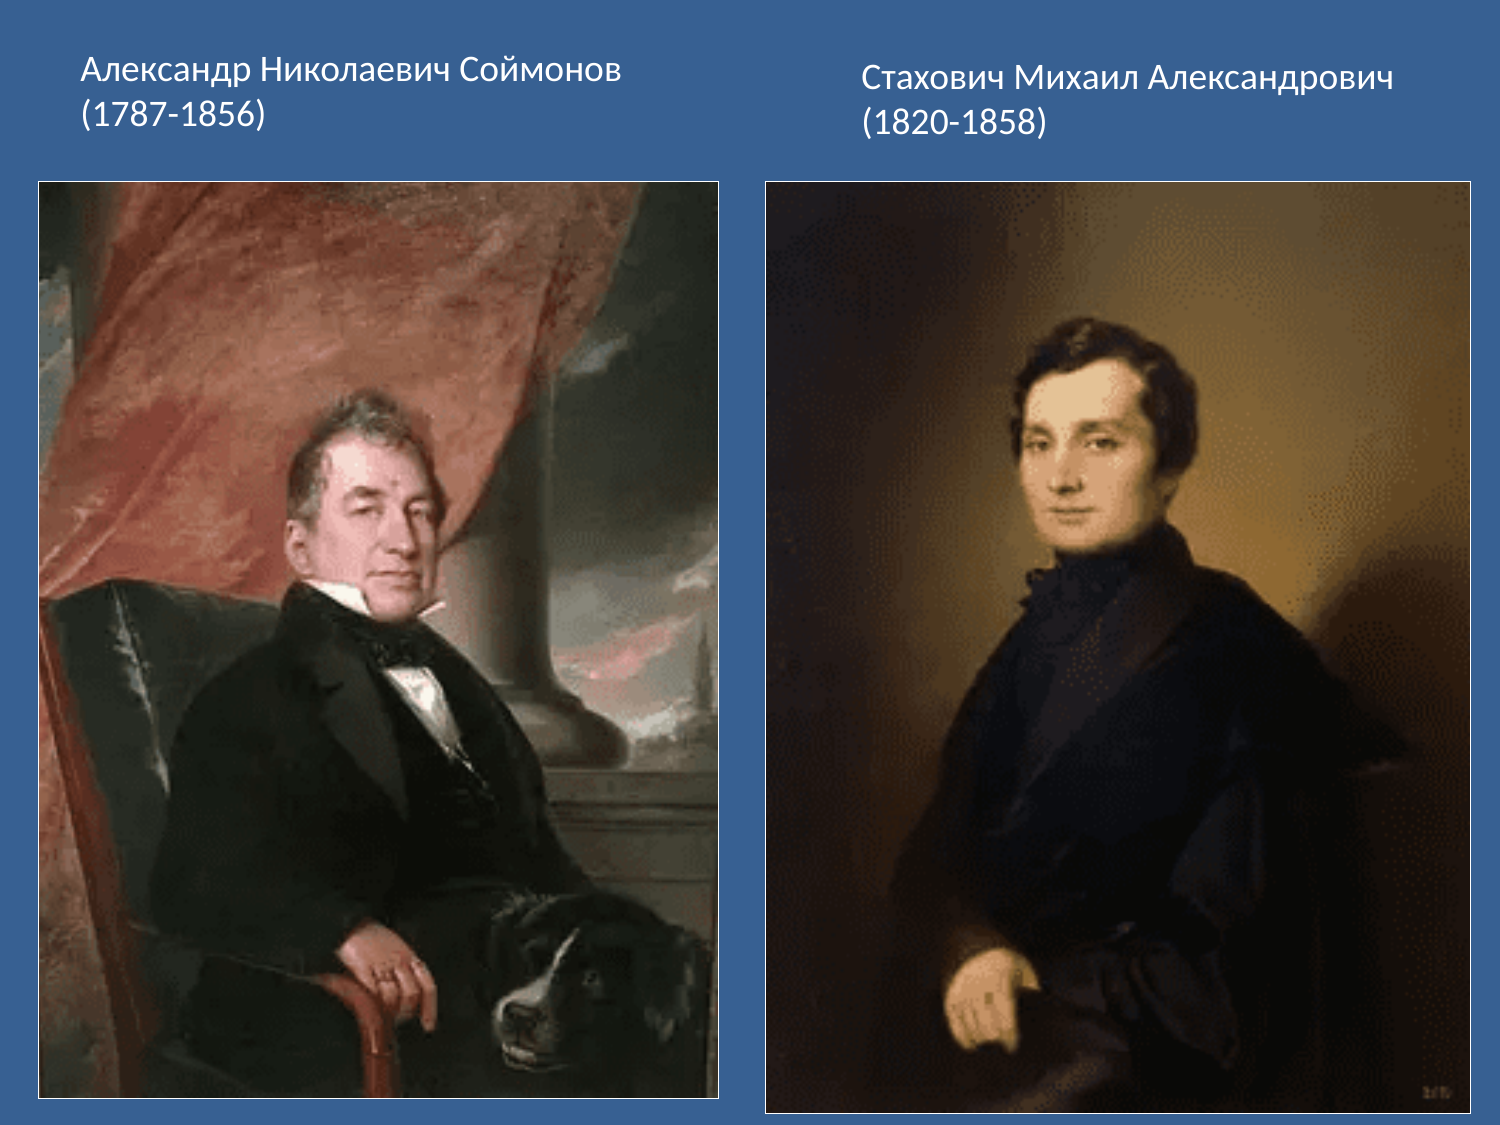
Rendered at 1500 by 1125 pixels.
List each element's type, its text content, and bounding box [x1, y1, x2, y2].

picture [38, 180, 719, 1099]
text_box Стахович Михаил Александрович (1820-1858) [846, 44, 1473, 150]
picture [765, 181, 1472, 1114]
text_box Александр Николаевич Соймонов (1787-1856) [65, 36, 682, 142]
